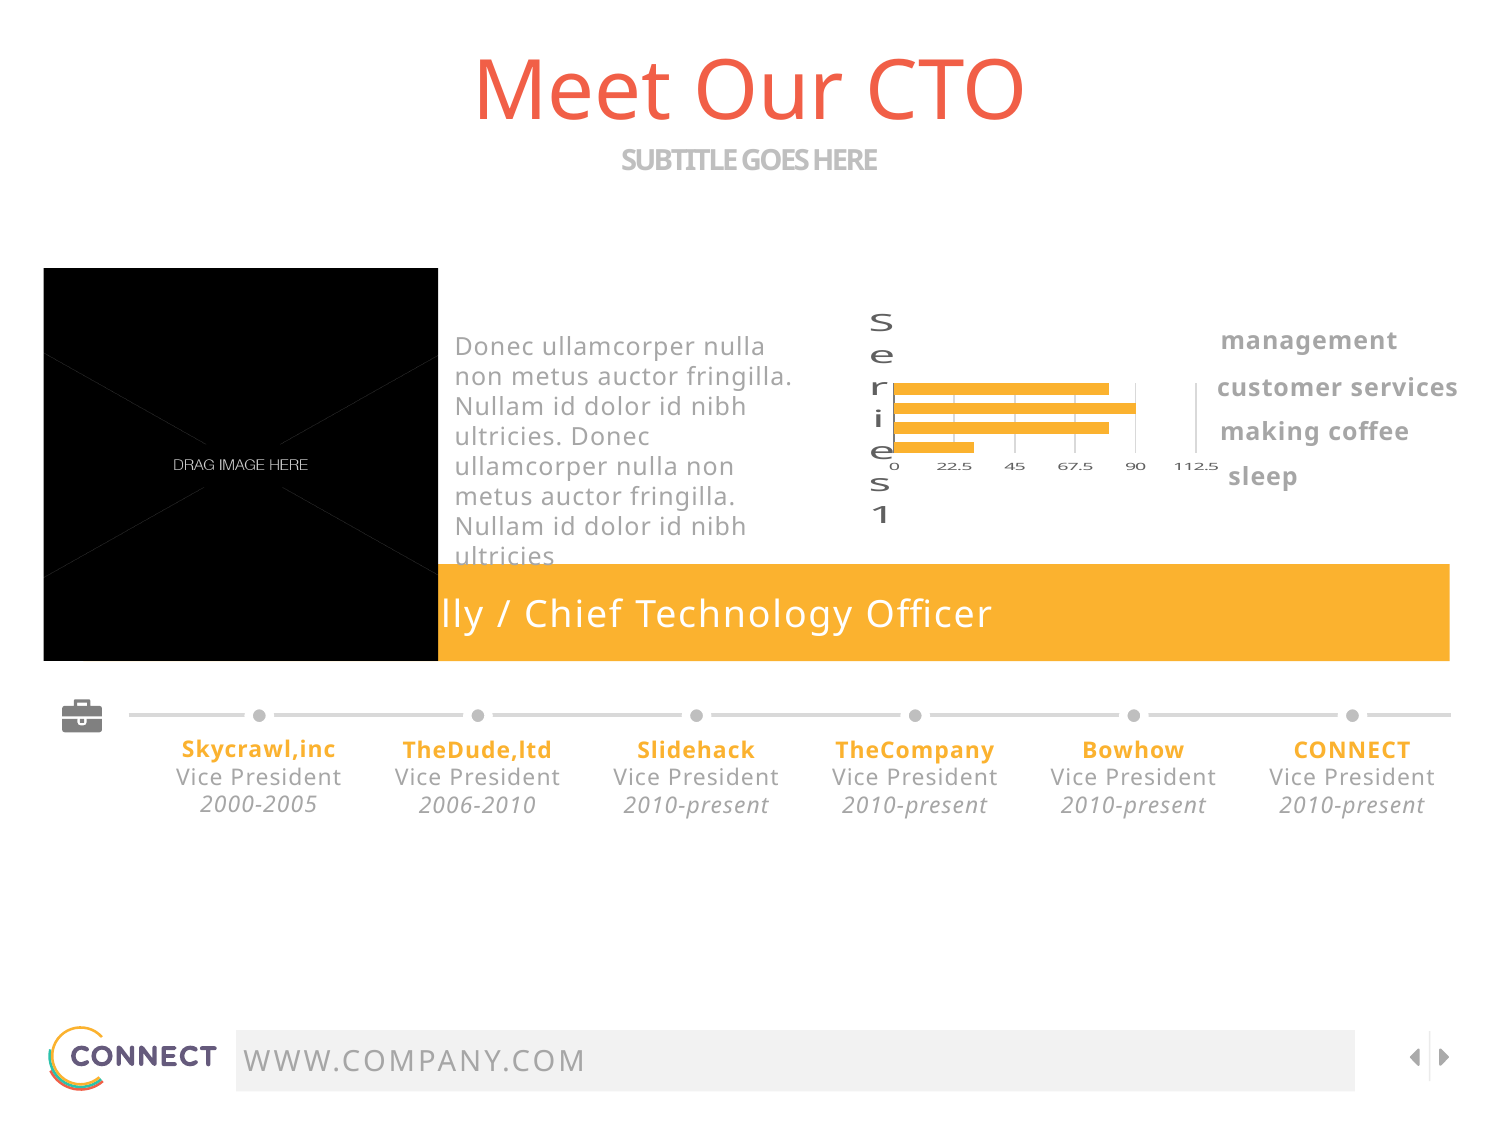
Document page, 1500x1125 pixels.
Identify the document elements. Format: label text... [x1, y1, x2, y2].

text_box Meet Our CTO [463, 28, 1037, 145]
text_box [43, 268, 1453, 827]
text_box SUBTITLE GOES HERE [612, 133, 888, 185]
picture [42, 266, 440, 659]
